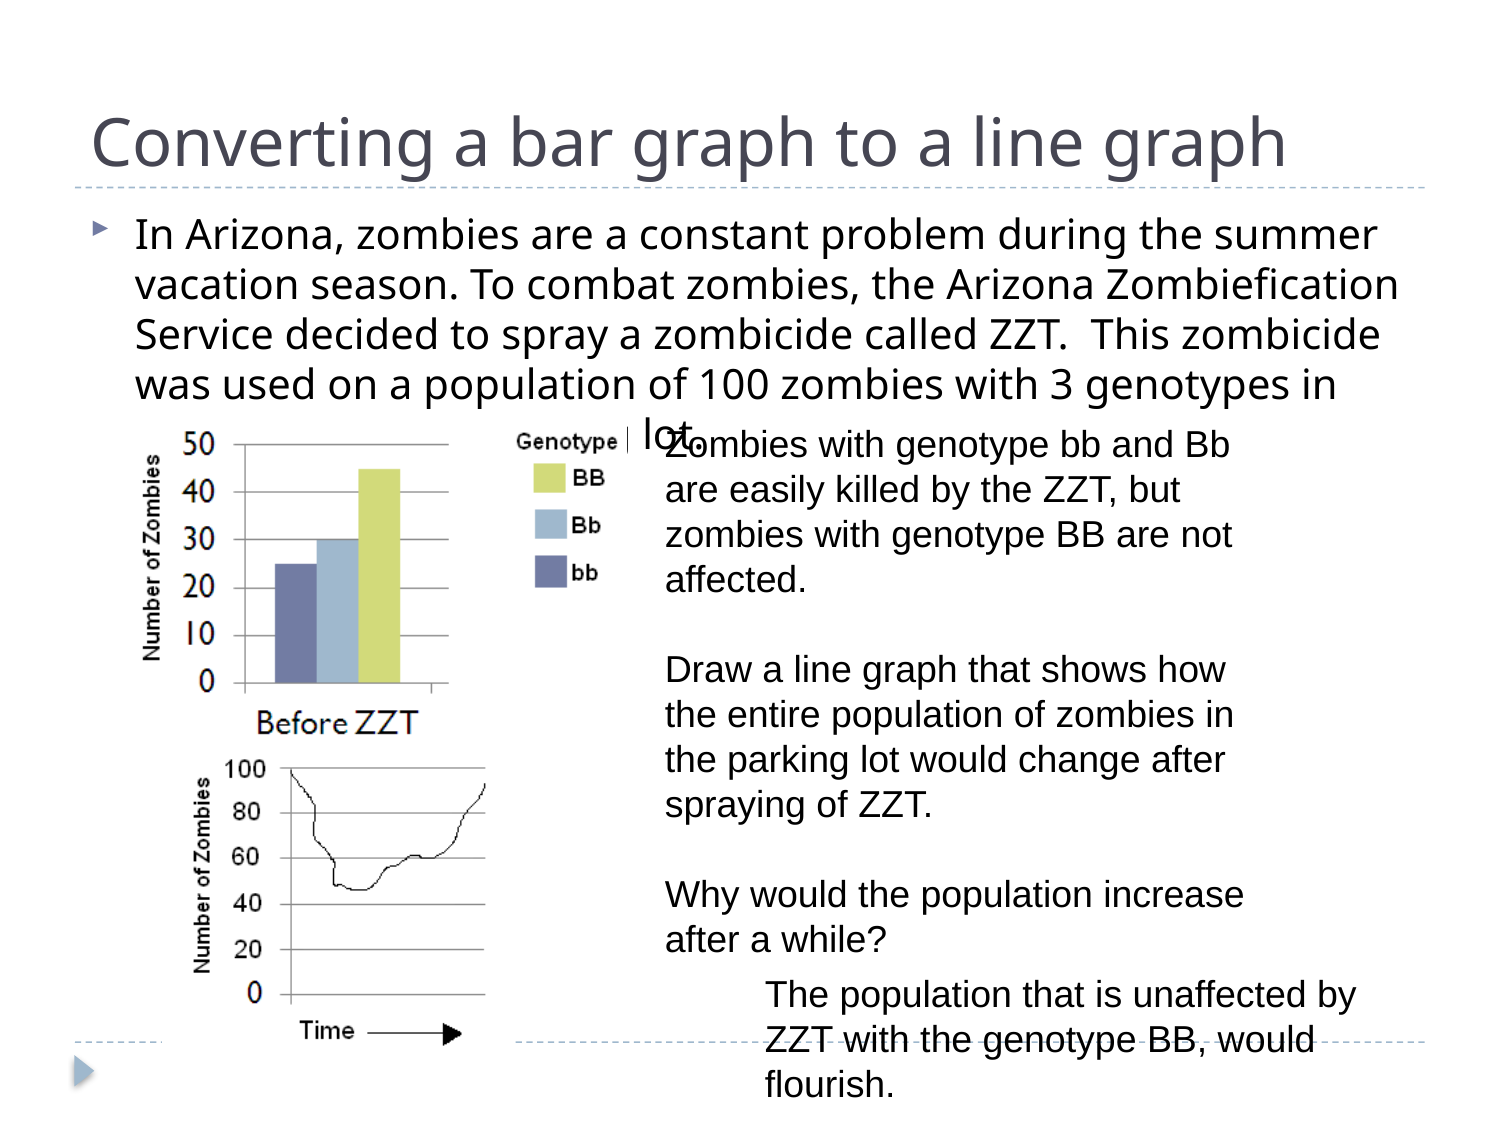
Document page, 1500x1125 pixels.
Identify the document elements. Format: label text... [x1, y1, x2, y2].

list In Arizona, zombies are a constant problem during the summer vacation season. To combat zombies, the Arizona Zombiefication Service decided to spray a zombicide called ZZT. This zombicide was used on a population of 100 zombies with 3 genotypes in the Metro Center parking lot. [74, 199, 1426, 626]
text_box Zombies with genotype bb and Bb are easily killed by the ZZT, but zombies with genotype BB are not affected. Draw a line graph that shows how the entire population of zombies in the parking lot would change after spraying of ZZT. Why would the population increase after a while? [650, 412, 1288, 968]
picture [124, 412, 627, 1063]
text_box The population that is unaffected by ZZT with the genotype BB, would flourish. [750, 962, 1388, 1113]
title Converting a bar graph to a line graph [74, 24, 1426, 188]
